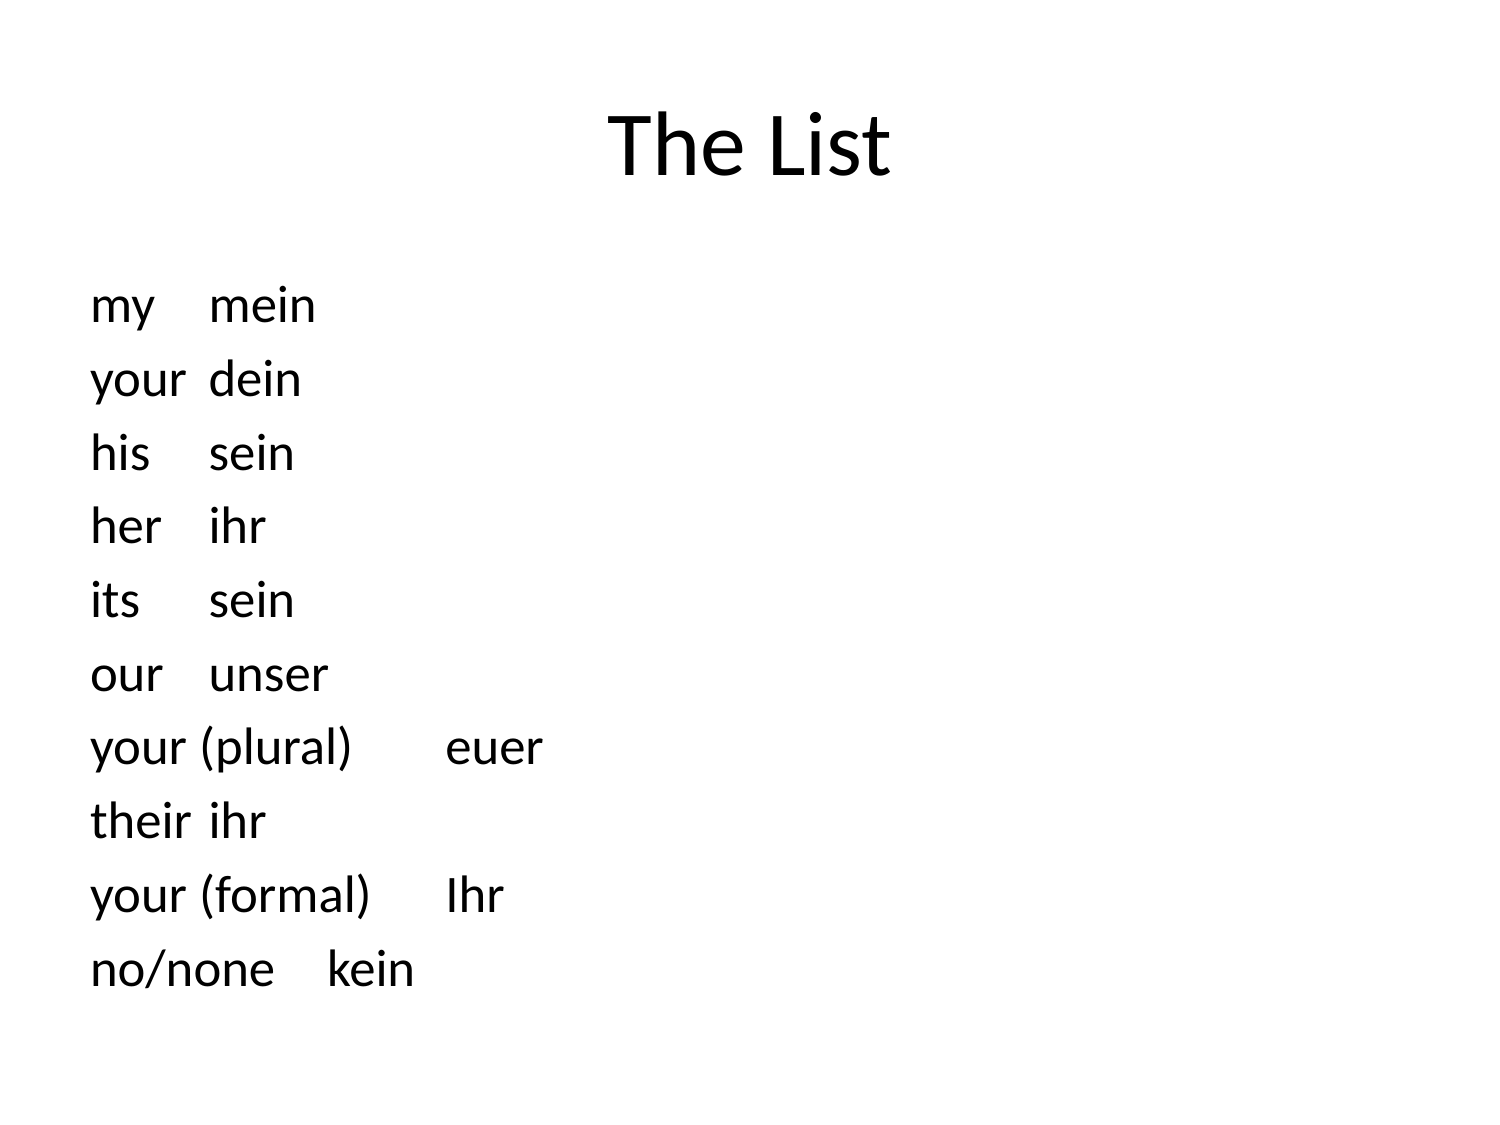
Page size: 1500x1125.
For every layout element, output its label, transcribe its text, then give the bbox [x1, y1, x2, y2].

list my mein your dein his sein her ihr its sein our unser your (plural) euer their ihr your (formal) Ihr no/none kein [75, 262, 1425, 1005]
title The List [75, 45, 1425, 233]
